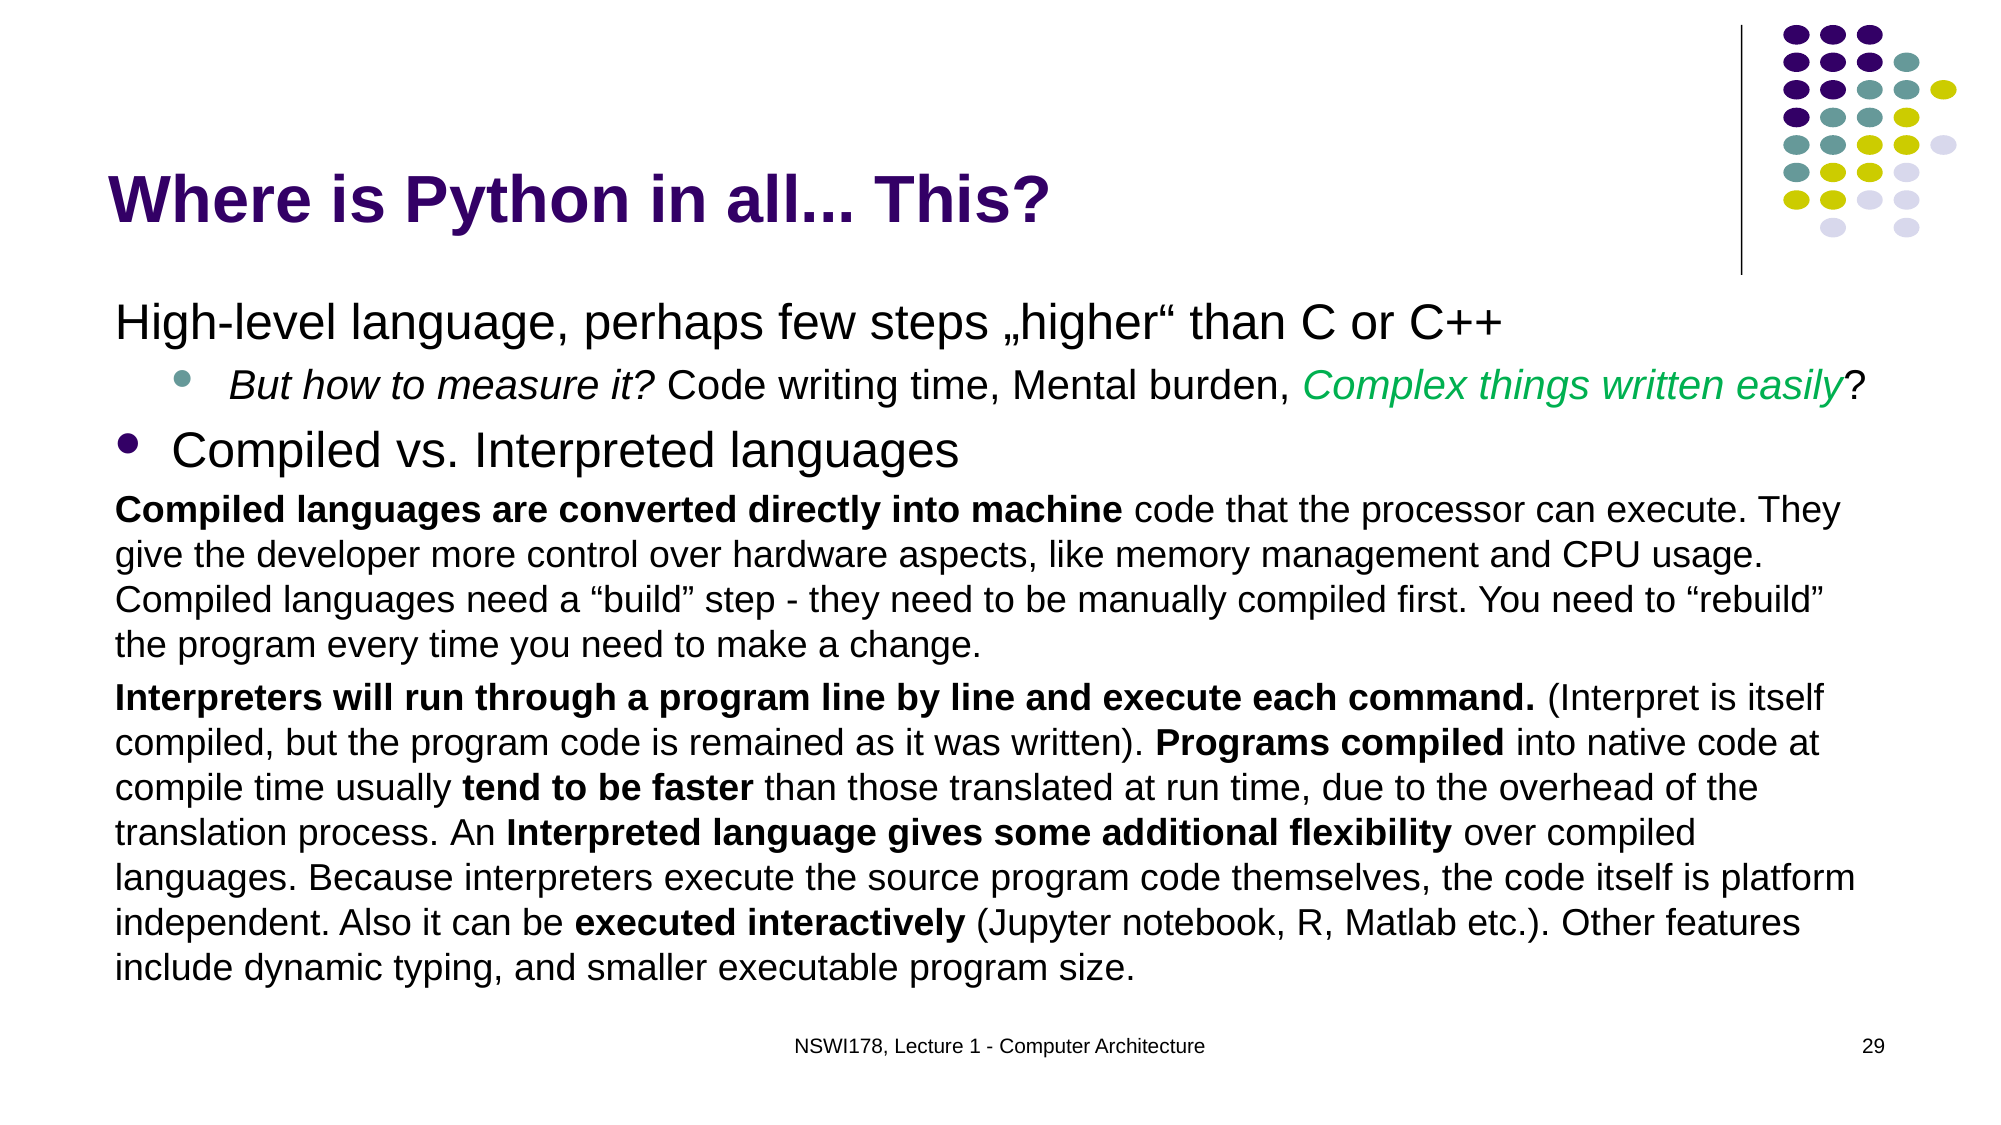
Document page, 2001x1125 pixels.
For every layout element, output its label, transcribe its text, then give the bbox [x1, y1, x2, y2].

footer NSWI178, Lecture 1 - Computer Architecture [683, 1024, 1317, 1101]
text_box Where is Python in all... This? [94, 30, 1367, 244]
list High-level language, perhaps few steps „higher“ than C or C++ But how to measure it? Code writing time, Mental burden, Complex things written easily? Compiled vs. Interpreted languages Compiled languages are converted directly into machine code that the processor can execute. They give the developer more control over hardware aspects, like memory management and CPU usage. Compiled languages need a “build” step - they need to be manually compiled first. You need to “rebuild” the program every time you need to make a change. Interpreters will run through a program line by line and execute each command. (Interpret is itself compiled, but the program code is remained as it was written). Programs compiled into native code at compile time usually tend to be faster than those translated at run time, due to the overhead of the translation process. An Interpreted language gives some additional flexibility over compiled languages. Because interpreters execute the source program code themselves, the code itself is platform independent. Also it can be executed interactively (Jupyter notebook, R, Matlab etc.). Other features include dynamic typing, and smaller executable program size. [99, 281, 1901, 1006]
slide_number 29 [1433, 1024, 1901, 1101]
